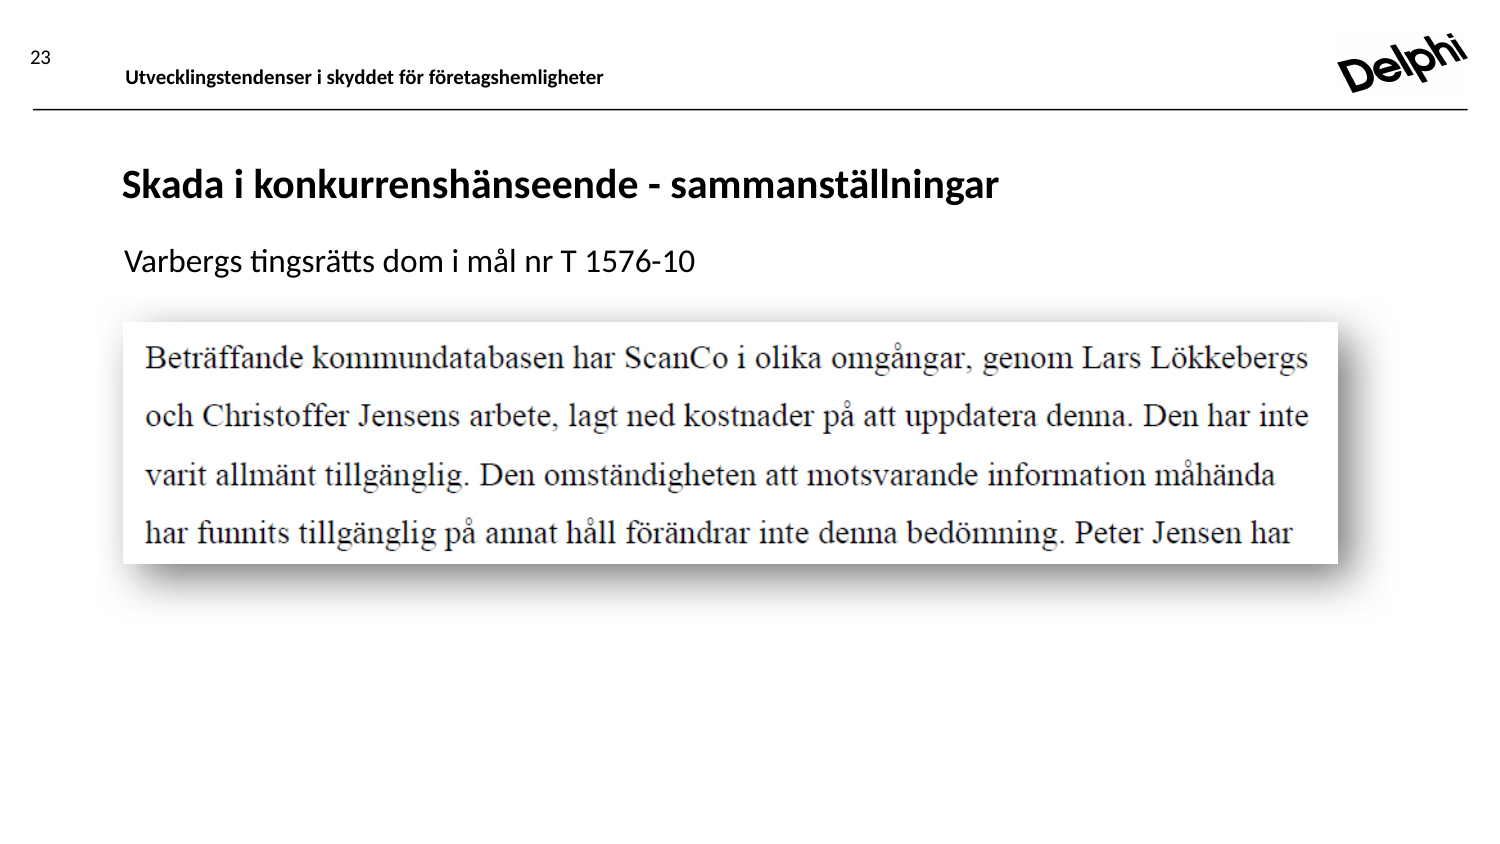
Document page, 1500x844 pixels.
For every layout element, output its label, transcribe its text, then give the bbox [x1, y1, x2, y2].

text_box Varbergs tingsrätts dom i mål nr T 1576-10 [109, 232, 1344, 287]
slide_number 23 [29, 43, 88, 73]
title Skada i konkurrenshänseende - sammanställningar [106, 131, 1430, 232]
picture [123, 322, 1338, 564]
footer Utvecklingstendenser i skyddet för företagshemligheter [110, 58, 750, 94]
picture [1337, 33, 1468, 93]
